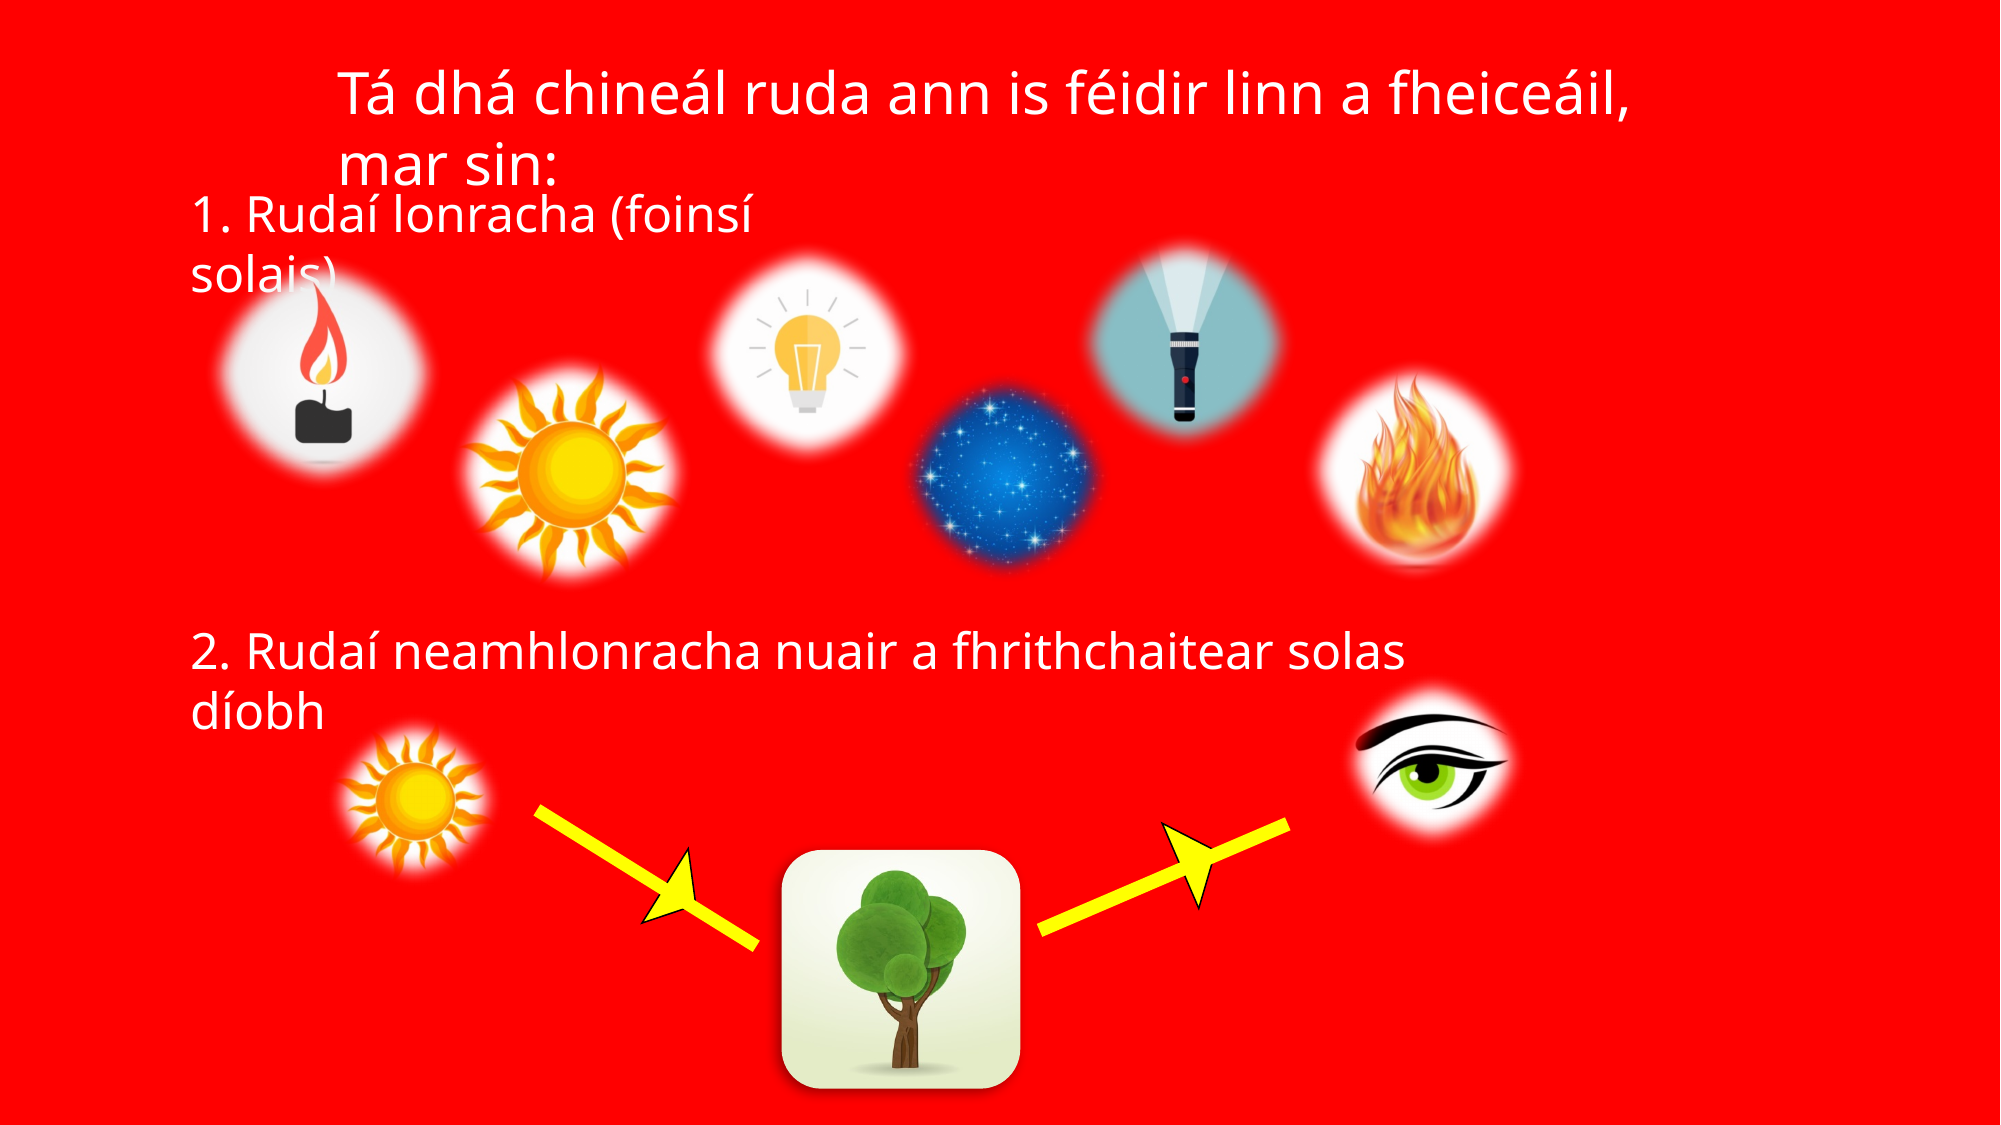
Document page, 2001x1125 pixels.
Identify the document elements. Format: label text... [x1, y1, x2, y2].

picture [201, 228, 1531, 597]
picture [322, 709, 507, 891]
text_box 1. Rudaí lonracha (foinsí solais) [175, 174, 830, 310]
picture [781, 849, 1021, 1089]
text_box Tá dhá chineál ruda ann is féidir linn a fheiceáil, mar sin: [322, 49, 1682, 204]
picture [1335, 670, 1531, 855]
text_box 2. Rudaí neamhlonracha nuair a fhrithchaitear solas díobh [175, 612, 1484, 748]
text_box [517, 812, 776, 900]
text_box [1009, 817, 1280, 911]
